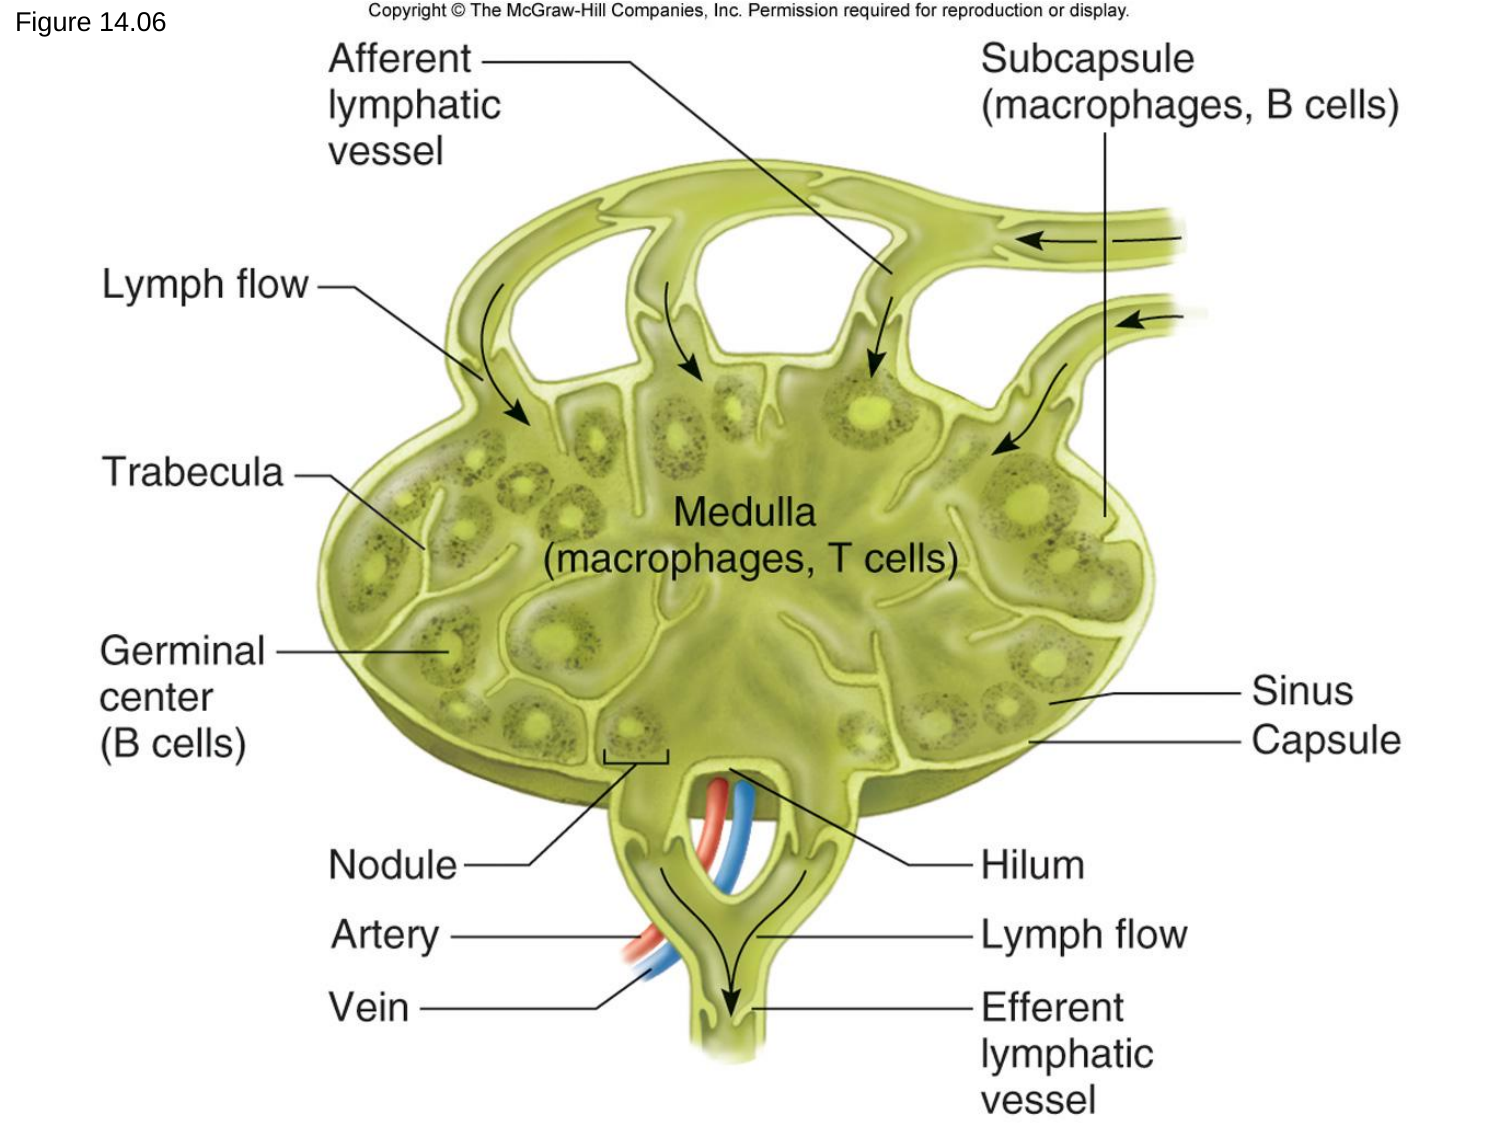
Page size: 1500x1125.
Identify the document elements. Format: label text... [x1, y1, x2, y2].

title Figure 14.06 [0, 0, 92, 43]
picture [92, 0, 1408, 1125]
